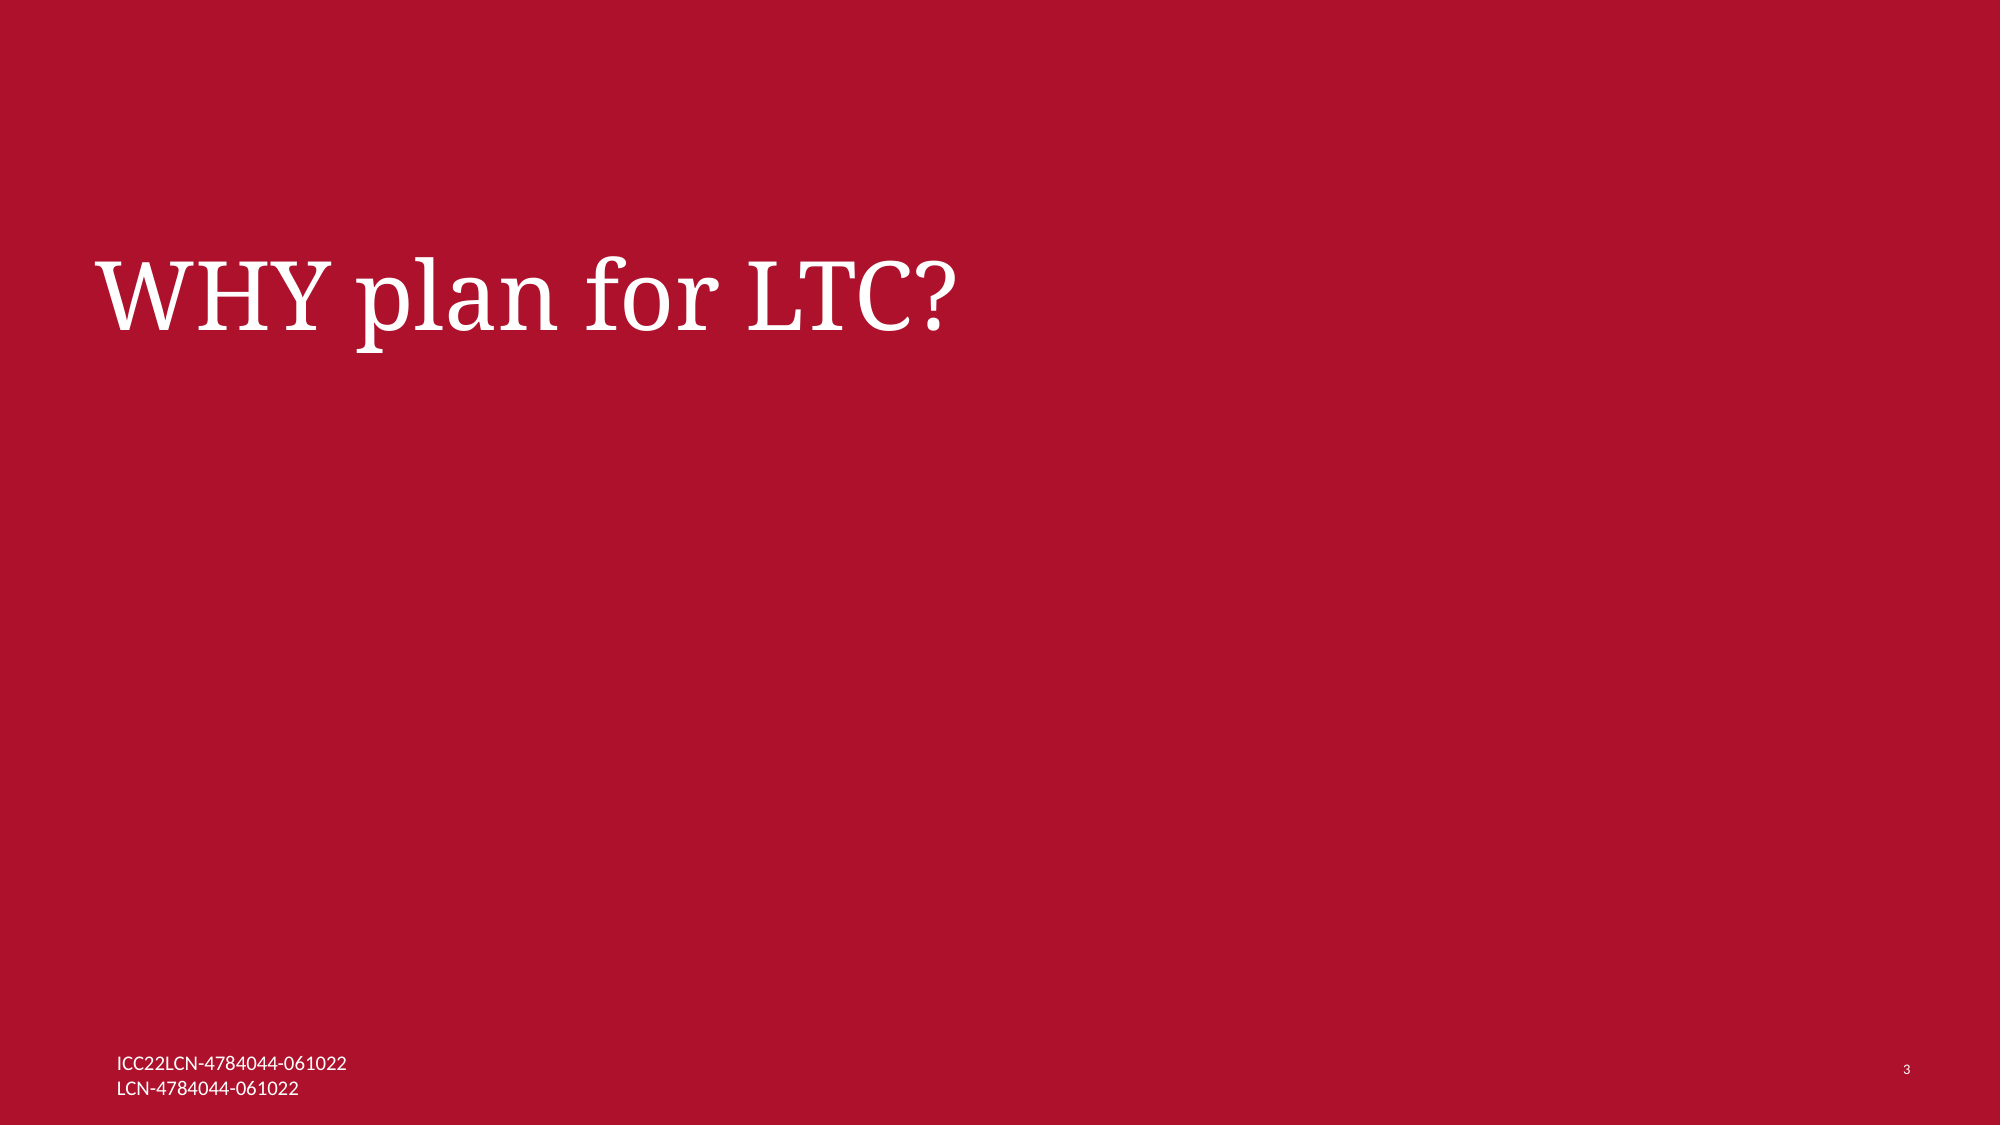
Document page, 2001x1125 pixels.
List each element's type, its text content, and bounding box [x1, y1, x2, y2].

list WHY plan for LTC? [94, 234, 1906, 350]
